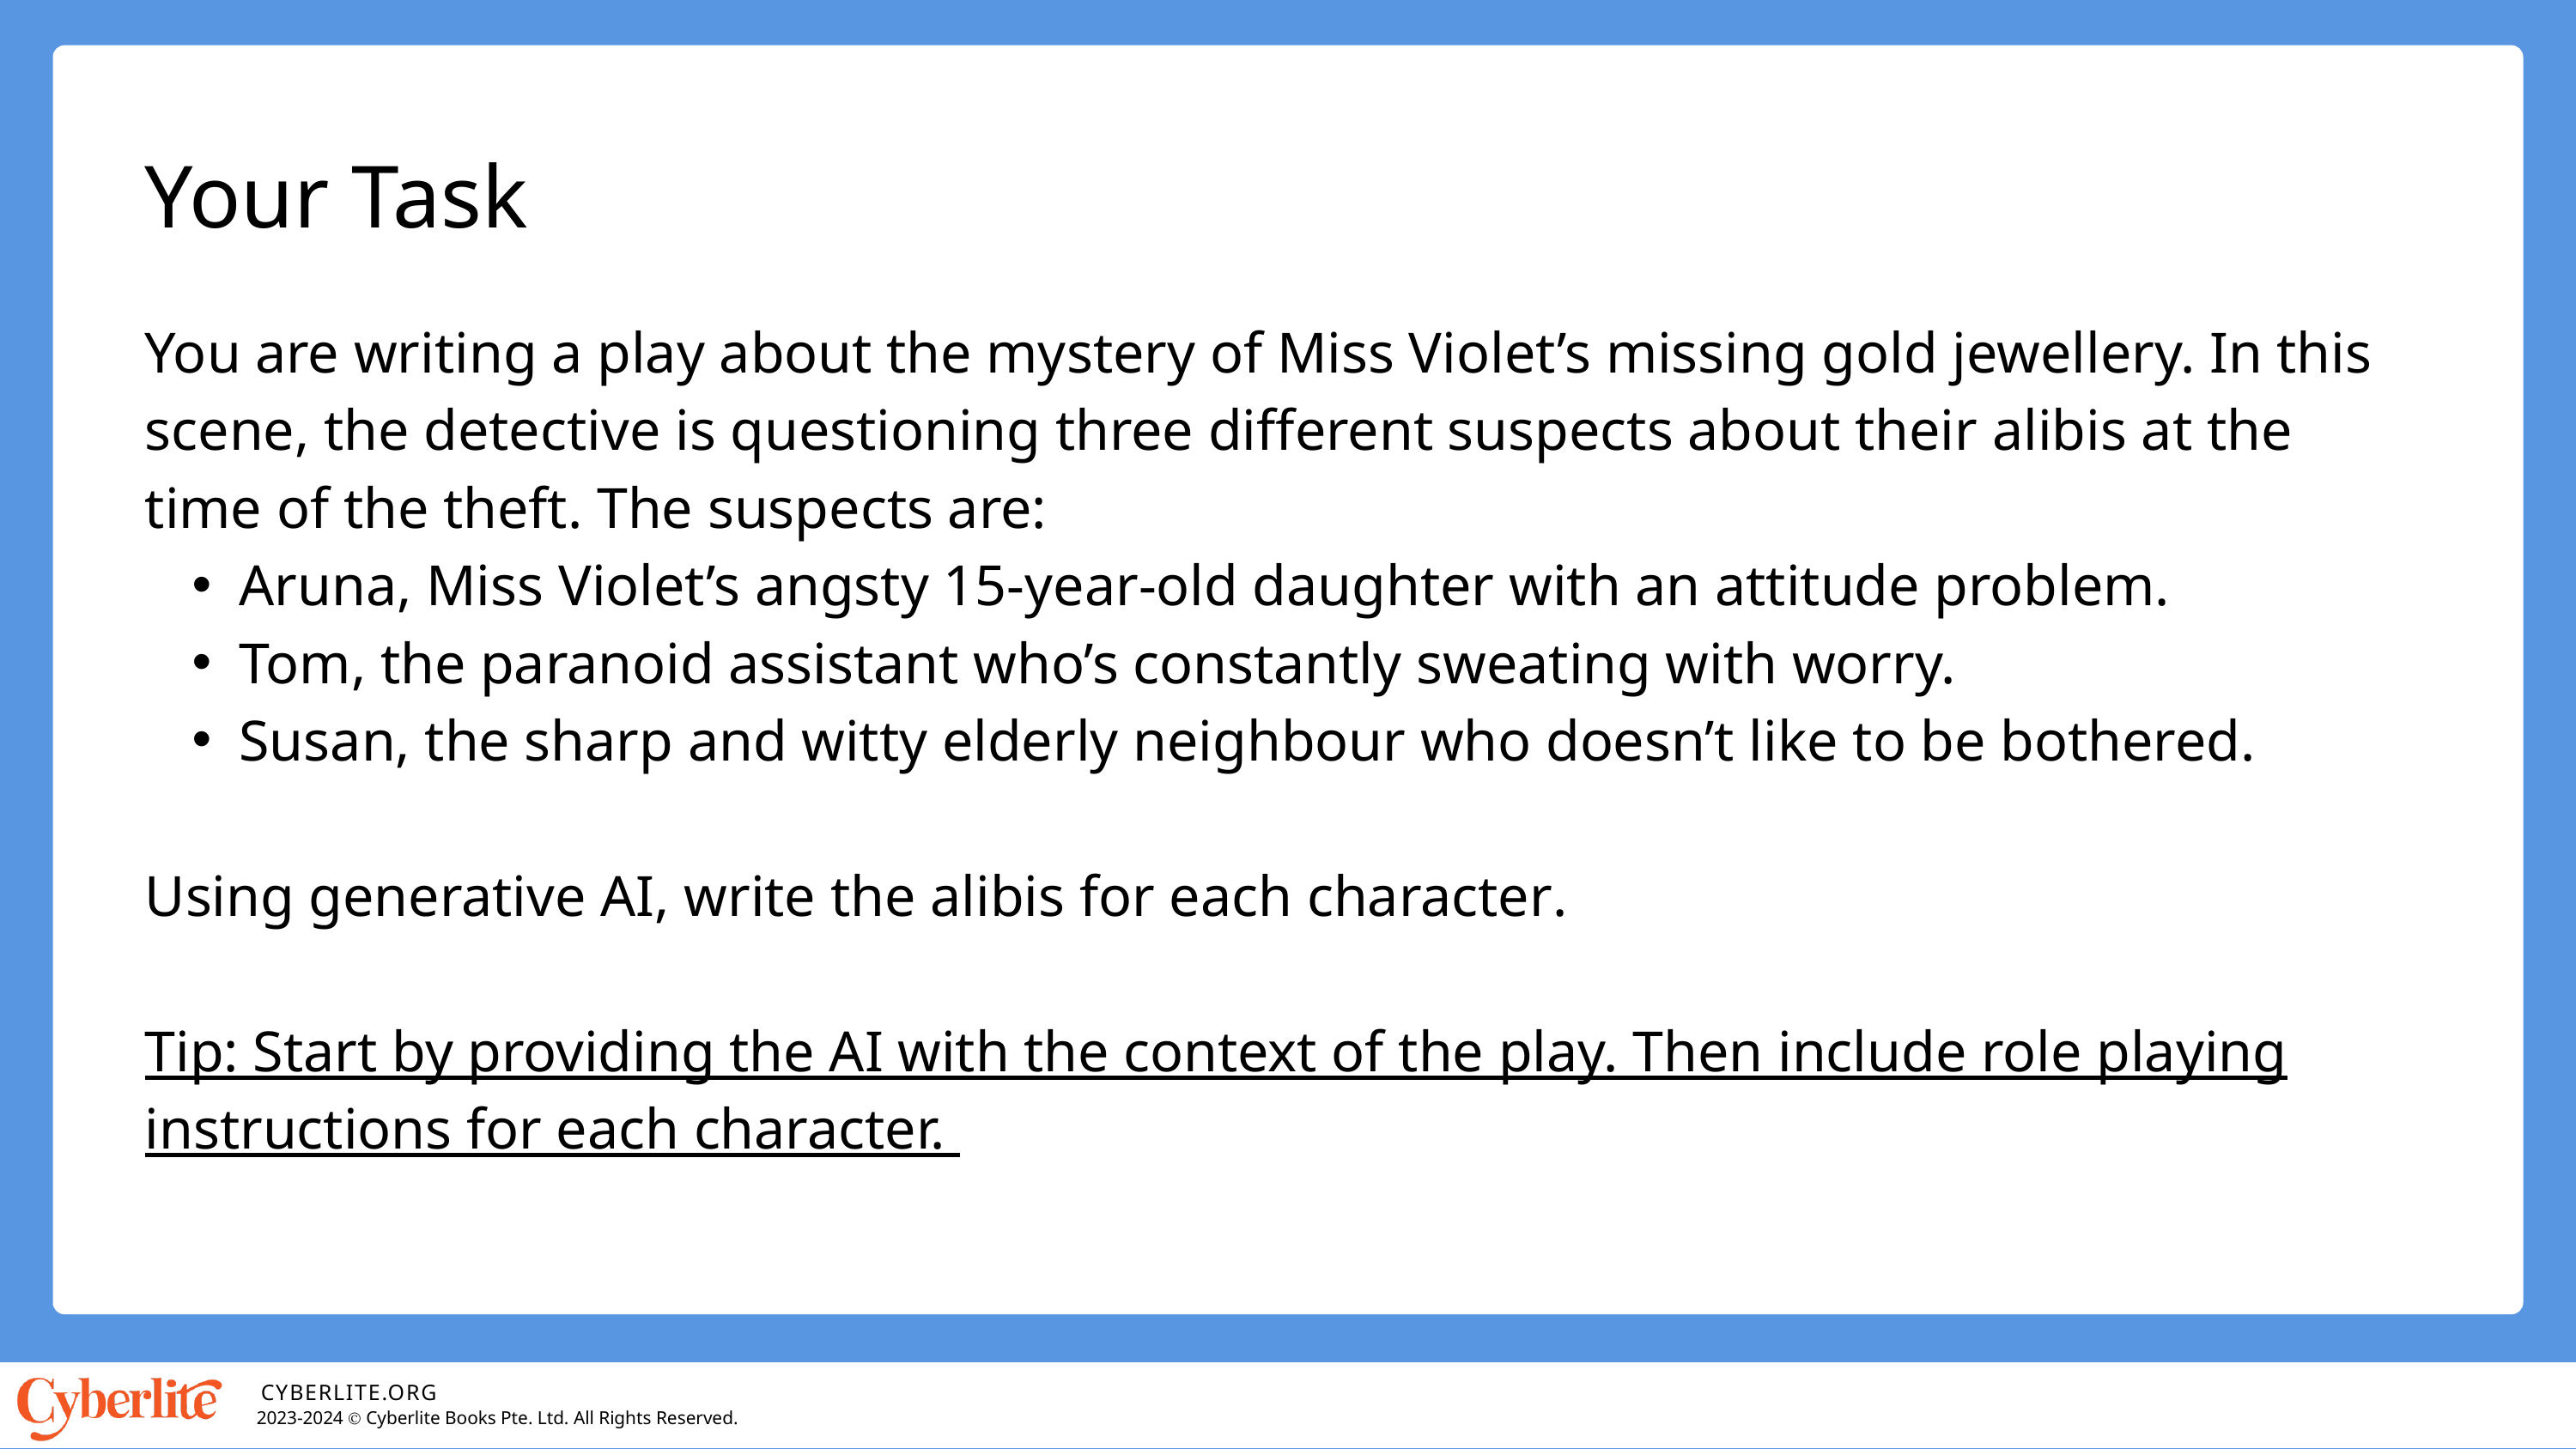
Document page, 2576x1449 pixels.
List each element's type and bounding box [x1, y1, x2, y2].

text_box [0, 1361, 2576, 1449]
text_box [52, 45, 2524, 1315]
